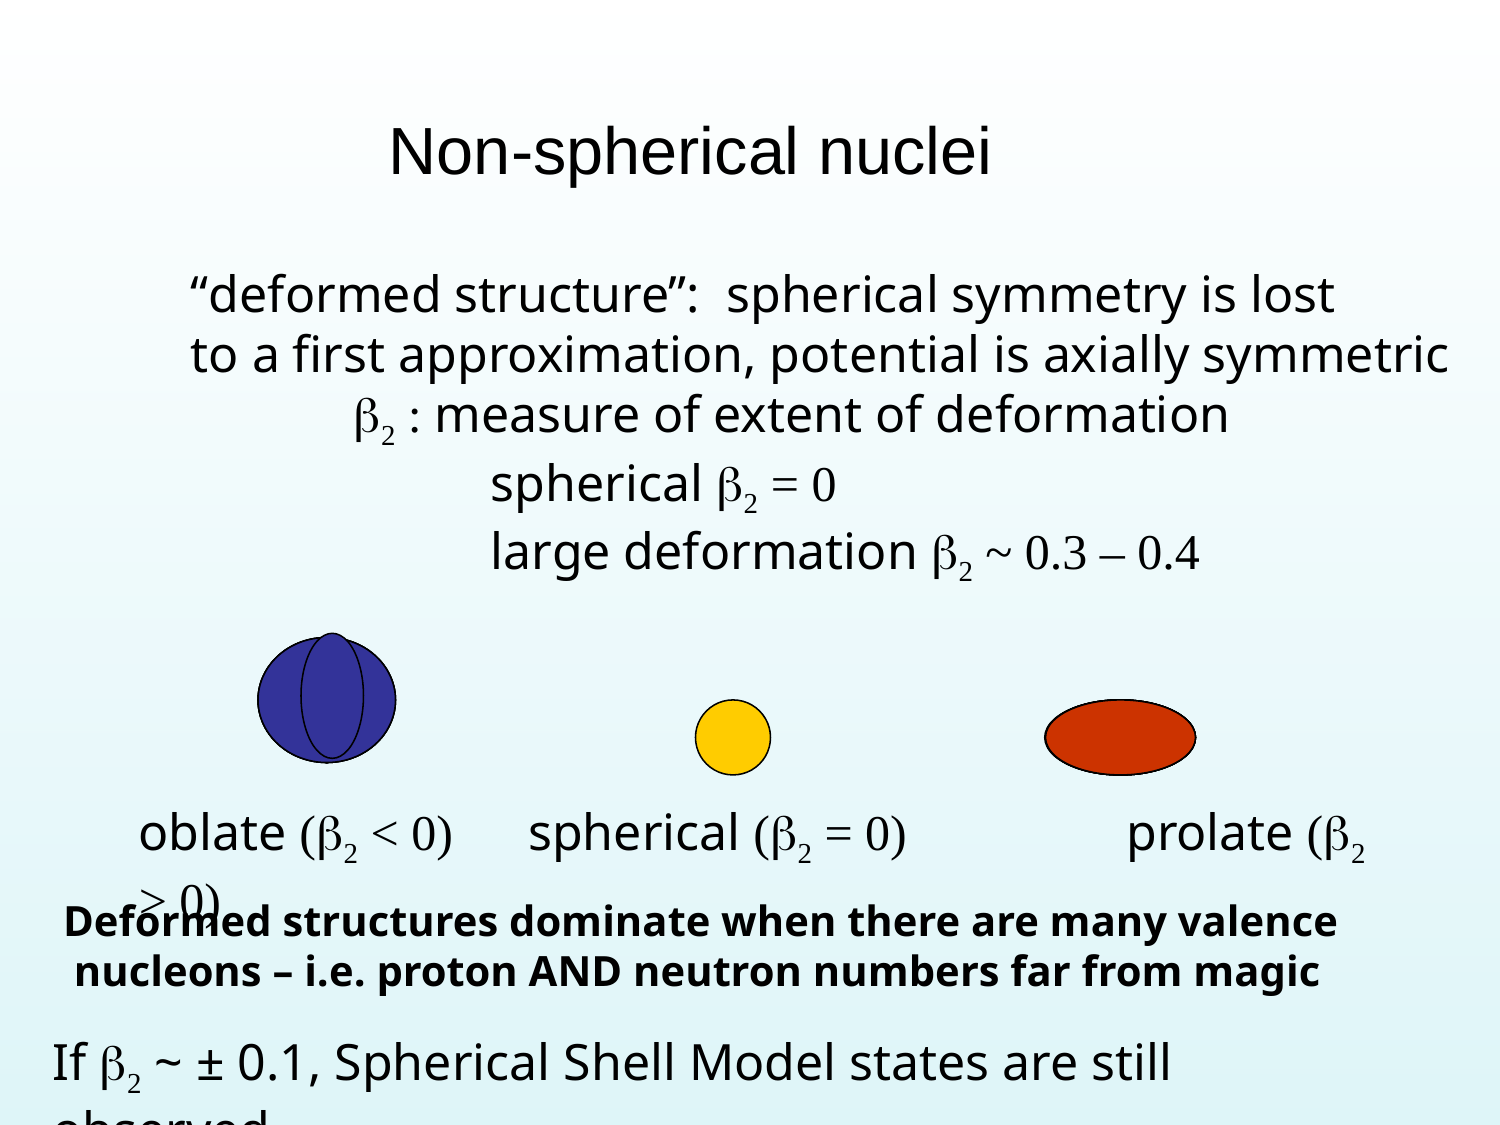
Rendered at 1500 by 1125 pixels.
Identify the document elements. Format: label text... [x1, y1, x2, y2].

text_box [258, 637, 396, 763]
text_box [695, 699, 771, 775]
text_box [1045, 699, 1196, 775]
text_box [301, 633, 364, 759]
text_box If b2 ~ ± 0.1, Spherical Shell Model states are still observed. [37, 1023, 1403, 1125]
title Non-spherical nuclei [52, 54, 1329, 243]
text_box “deformed structure”: spherical symmetry is lost to a first approximation, potential is axially symmetric b2 : measure of extent of deformation spherical b2 = 0 large deformation b2 ~ 0.3 – 0.4 [26, 255, 1466, 595]
text_box Deformed structures dominate when there are many valence nucleons – i.e. proton AND neutron numbers far from magic [48, 887, 1354, 1003]
text_box oblate (b2 < 0) spherical (b2 = 0) prolate (b2 > 0) [123, 793, 1388, 937]
